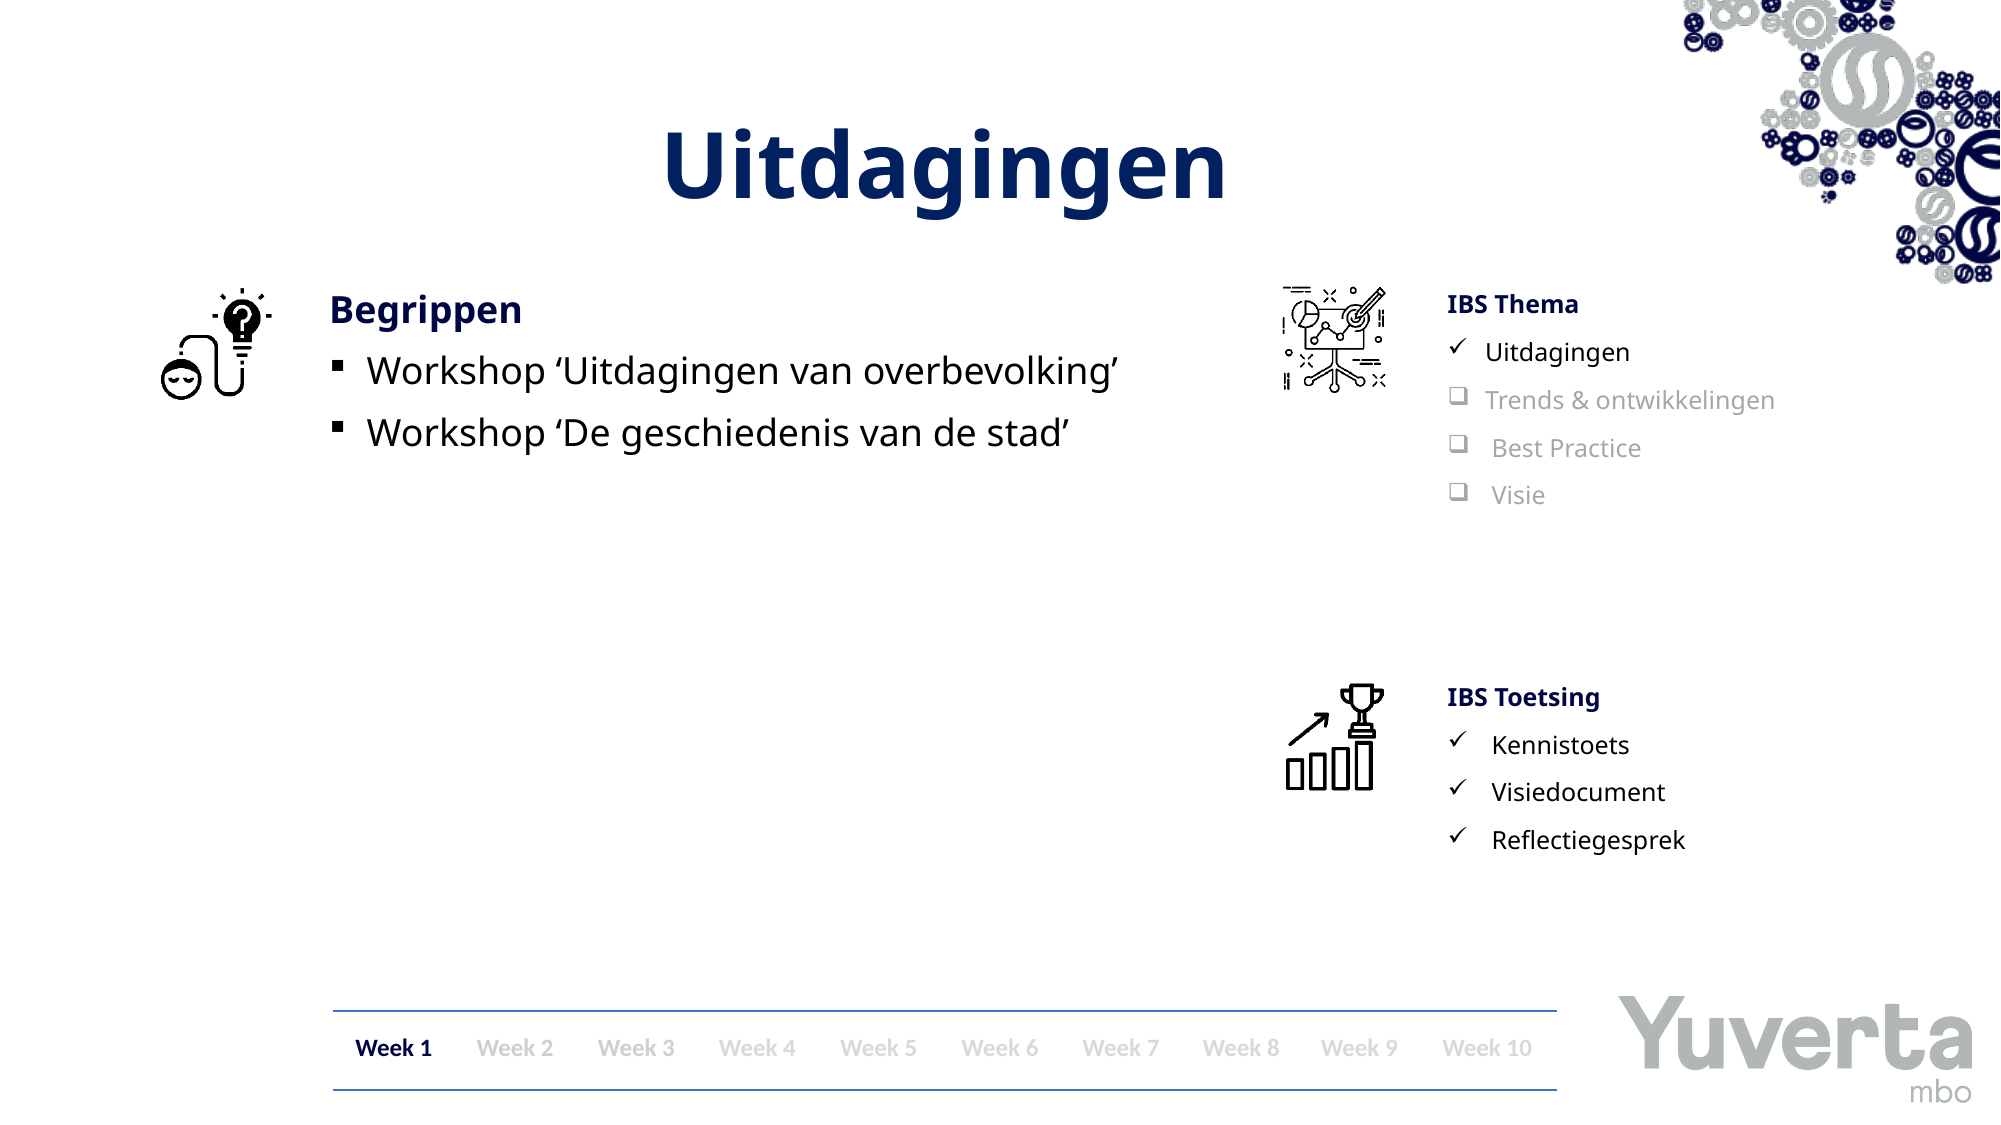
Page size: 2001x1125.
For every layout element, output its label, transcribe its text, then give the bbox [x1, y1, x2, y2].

table_header Week 6 [939, 1012, 1061, 1089]
table_header Week 8 [1182, 1012, 1301, 1089]
text_box IBS Toetsing Kennistoets Visiedocument Reflectiegesprek [1432, 677, 1853, 1011]
table_header Week 1 [333, 1012, 455, 1089]
text_box IBS Thema Uitdagingen Trends & ontwikkelingen Best Practice Visie [1432, 284, 1853, 619]
table_header Week 5 [818, 1012, 939, 1089]
text_box Uitdagingen [137, 59, 1753, 278]
table_header Week 4 [697, 1012, 818, 1089]
table_header Week 9 [1301, 1012, 1418, 1089]
table_header Week 7 [1061, 1012, 1182, 1089]
text_box Begrippen Workshop ‘Uitdagingen van overbevolking’ Workshop ‘De geschiedenis van de stad’ [314, 283, 1157, 618]
picture [0, 0, 2000, 1125]
table_header Week 2 [455, 1012, 576, 1089]
table_header Week 3 [576, 1012, 697, 1089]
table_header Week 10 [1418, 1012, 1557, 1089]
